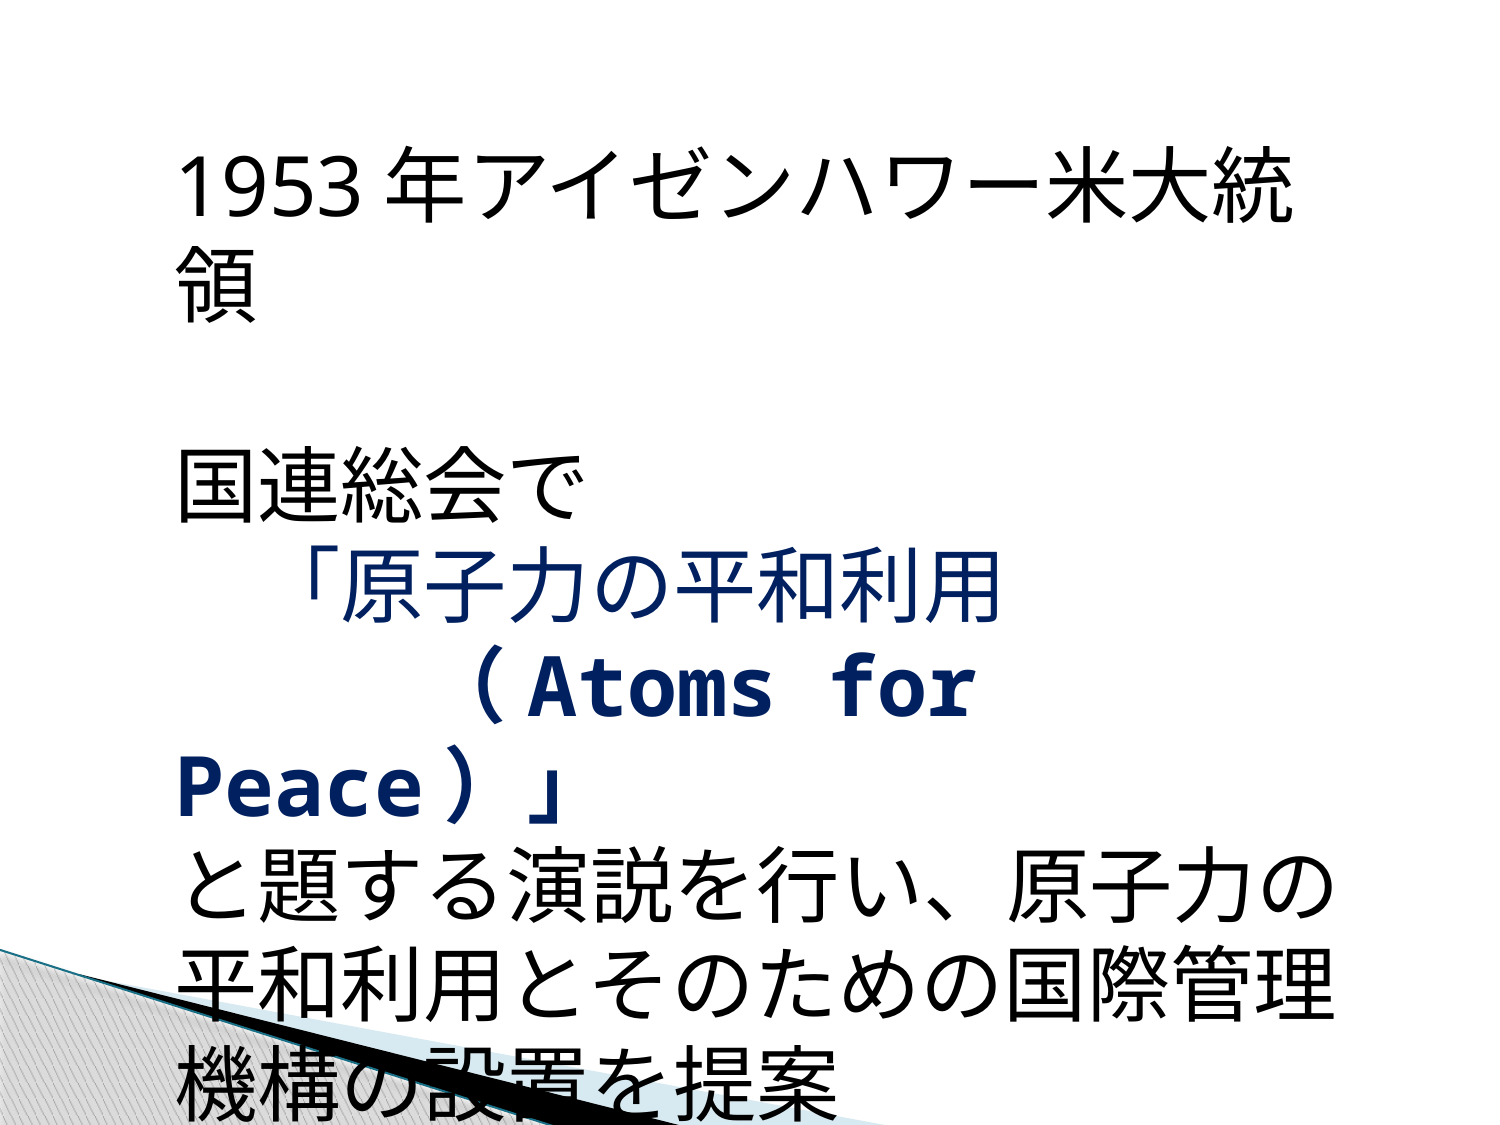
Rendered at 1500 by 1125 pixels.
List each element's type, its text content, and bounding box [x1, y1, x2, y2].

text_box 1953年アイゼンハワー米大統領 国連総会で 「原子力の平和利用 （Atoms for Peace）」 と題する演説を行い、原子力の平和利用とそのための国際管理機構の設置を提案 [159, 125, 1376, 1125]
